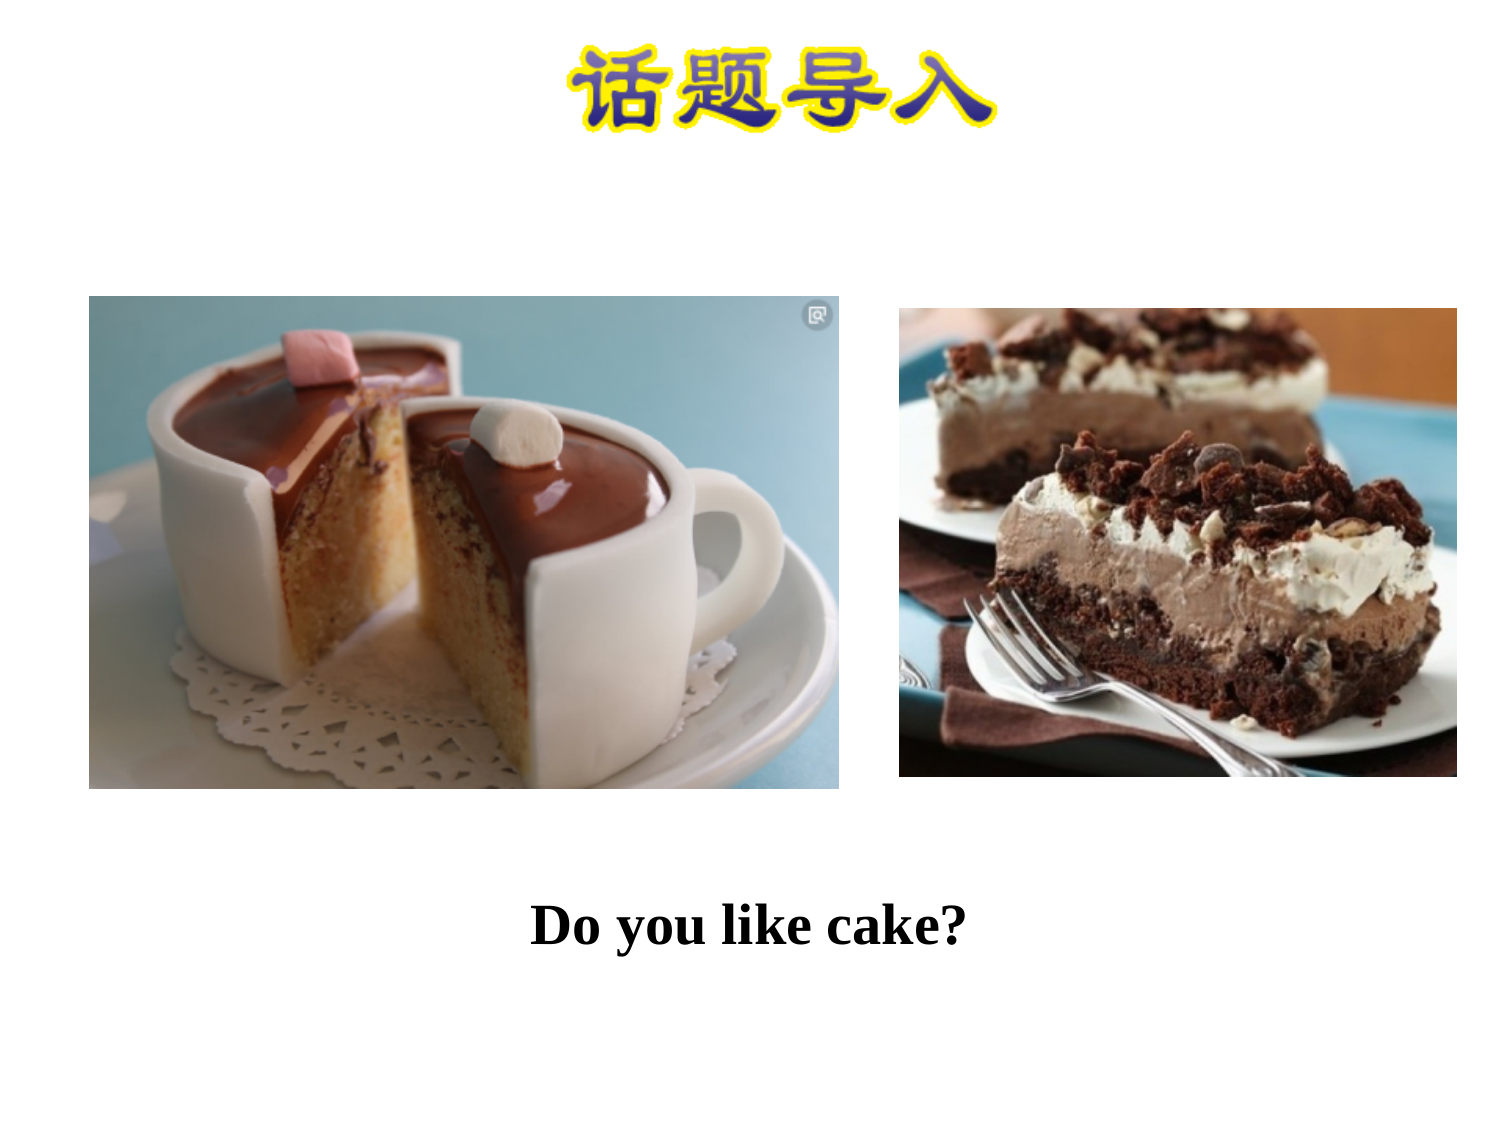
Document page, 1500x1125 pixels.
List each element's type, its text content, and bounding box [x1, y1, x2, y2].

text_box Do you like cake? [445, 878, 1055, 964]
picture [88, 295, 839, 790]
picture [899, 308, 1457, 777]
picture [559, 30, 1007, 149]
